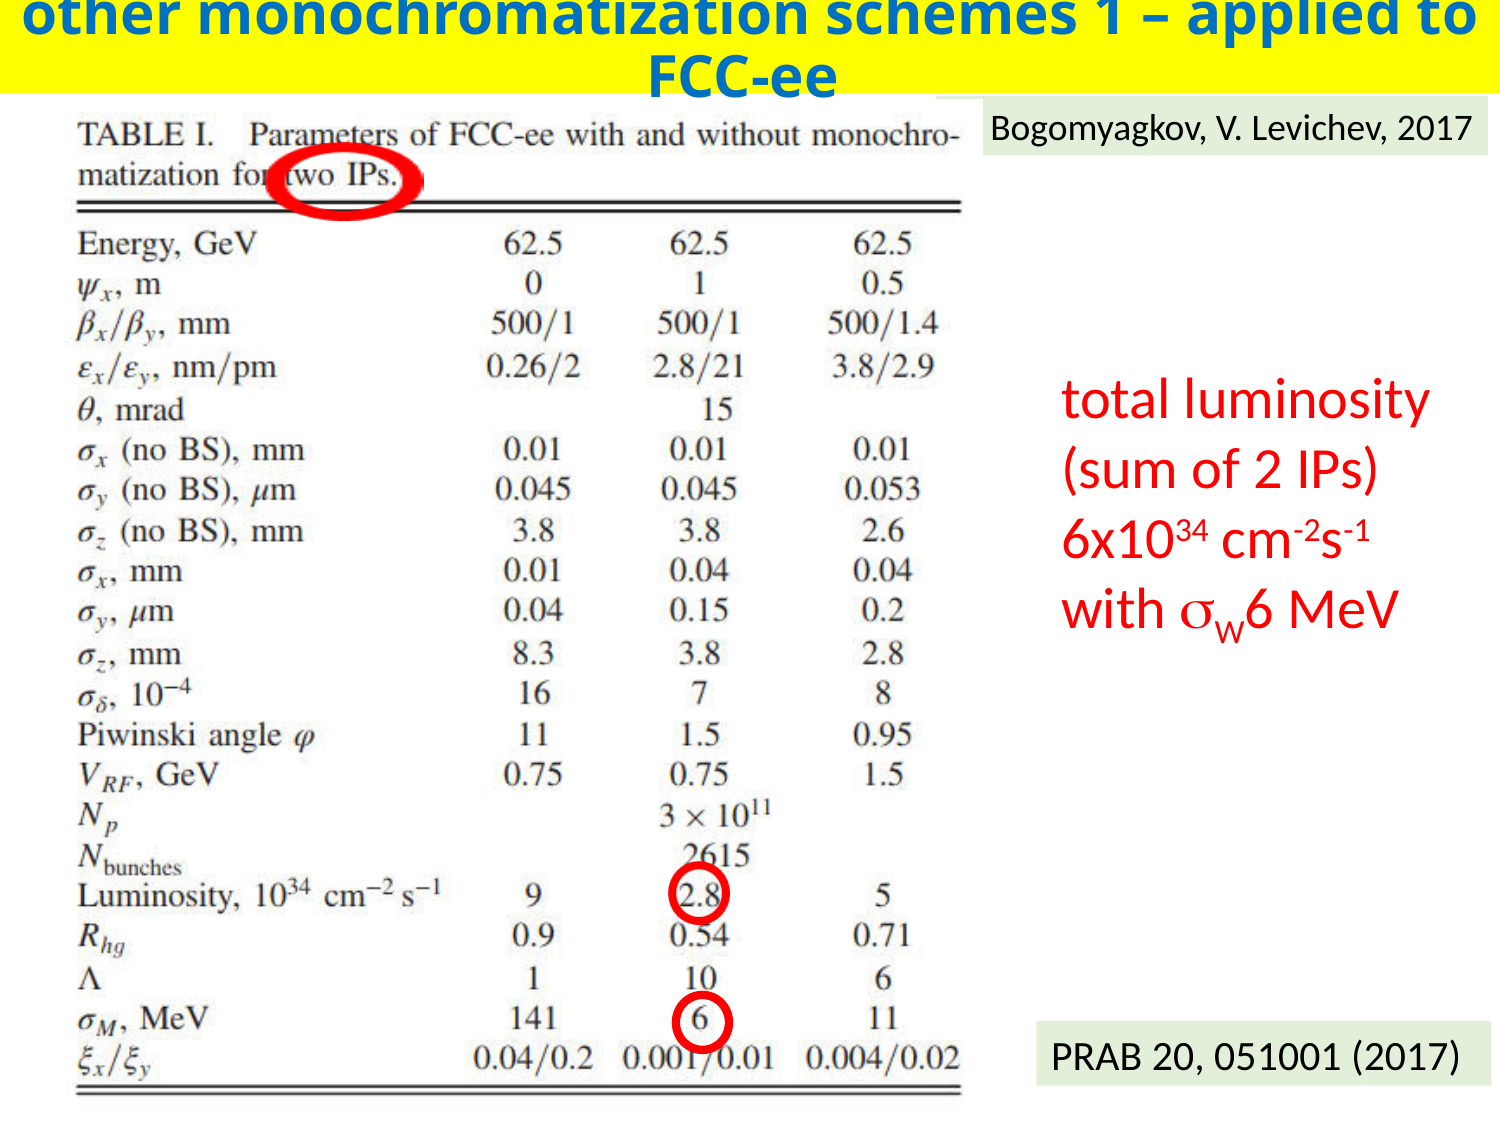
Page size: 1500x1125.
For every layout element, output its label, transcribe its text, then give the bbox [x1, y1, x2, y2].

picture [64, 99, 983, 1109]
text_box A. Bogomyagkov, V. Levichev, 2017 [935, 95, 1489, 156]
text_box other monochromatization schemes 1 – applied to FCC-ee [0, 0, 1500, 94]
text_box PRAB 20, 051001 (2017) [1036, 1020, 1492, 1086]
